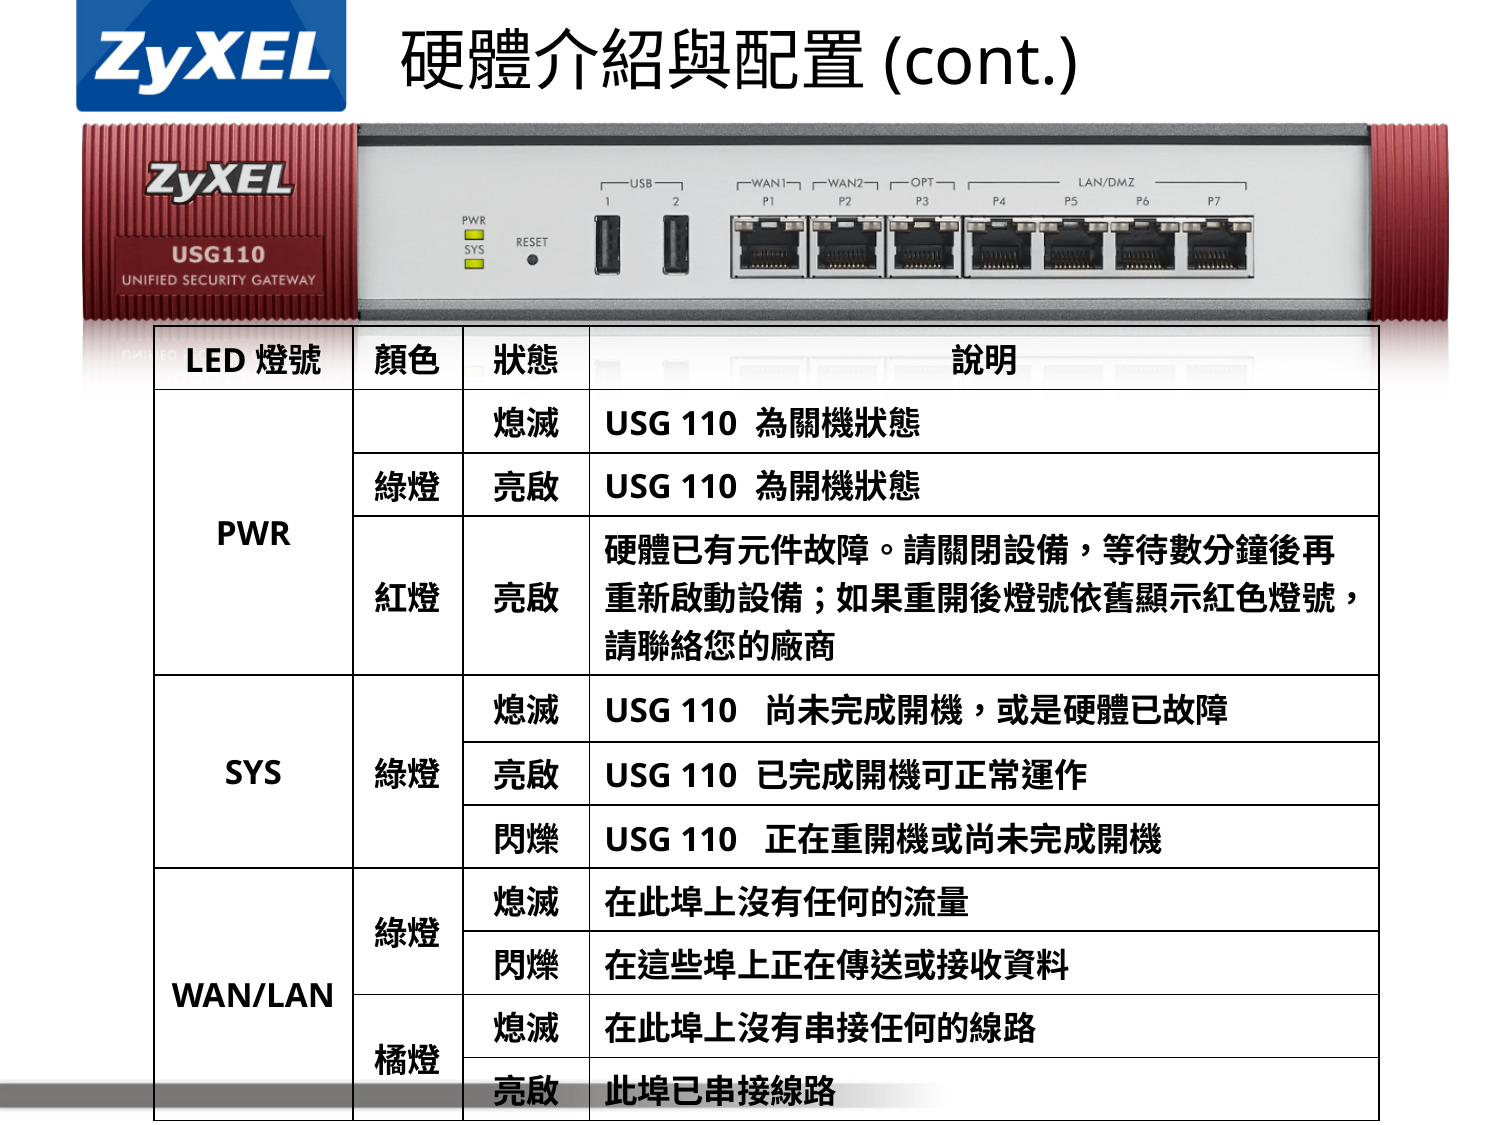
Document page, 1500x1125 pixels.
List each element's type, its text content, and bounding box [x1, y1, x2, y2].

table_cell 硬體已有元件故障。請關閉設備，等待數分鐘後再重新啟動設備；如果重開後燈號依舊顯示紅色燈號，請聯絡您的廠商 [590, 517, 1378, 674]
table_cell 熄滅 [464, 869, 589, 930]
table_cell PWR [155, 452, 352, 674]
table_cell 熄滅 [464, 676, 589, 741]
table_cell 熄滅 [464, 995, 589, 1057]
title 硬體介紹與配置(cont.) [384, 0, 1500, 121]
table_cell 紅燈 [354, 517, 462, 674]
table_cell USG 110 正在重開機或尚未完成開機 [590, 806, 1378, 867]
picture [0, 0, 1500, 1125]
table_cell USG 110 已完成開機可正常運作 [590, 743, 1378, 804]
table_cell 在此埠上沒有串接任何的線路 [590, 995, 1378, 1057]
table_cell 亮啟 [464, 517, 589, 674]
table_cell 在這些埠上正在傳送或接收資料 [590, 932, 1378, 994]
table_cell 閃爍 [464, 806, 589, 867]
table_cell USG 110 為開機狀態 [590, 454, 1378, 515]
table_cell SYS [155, 676, 352, 867]
table_cell 亮啟 [464, 1058, 589, 1120]
table_cell 此埠已串接線路 [590, 1058, 1378, 1120]
table_cell USG 110 尚未完成開機，或是硬體已故障 [590, 676, 1378, 741]
table_cell 在此埠上沒有任何的流量 [590, 869, 1378, 930]
table_cell 橘燈 [354, 995, 462, 1120]
table_cell 亮啟 [464, 743, 589, 804]
table_cell 亮啟 [464, 454, 589, 515]
table_cell WAN/LAN [155, 869, 352, 1120]
table_cell 綠燈 [354, 676, 462, 867]
table_cell 綠燈 [354, 454, 462, 515]
table_cell 綠燈 [354, 869, 462, 994]
table_cell 閃爍 [464, 932, 589, 994]
